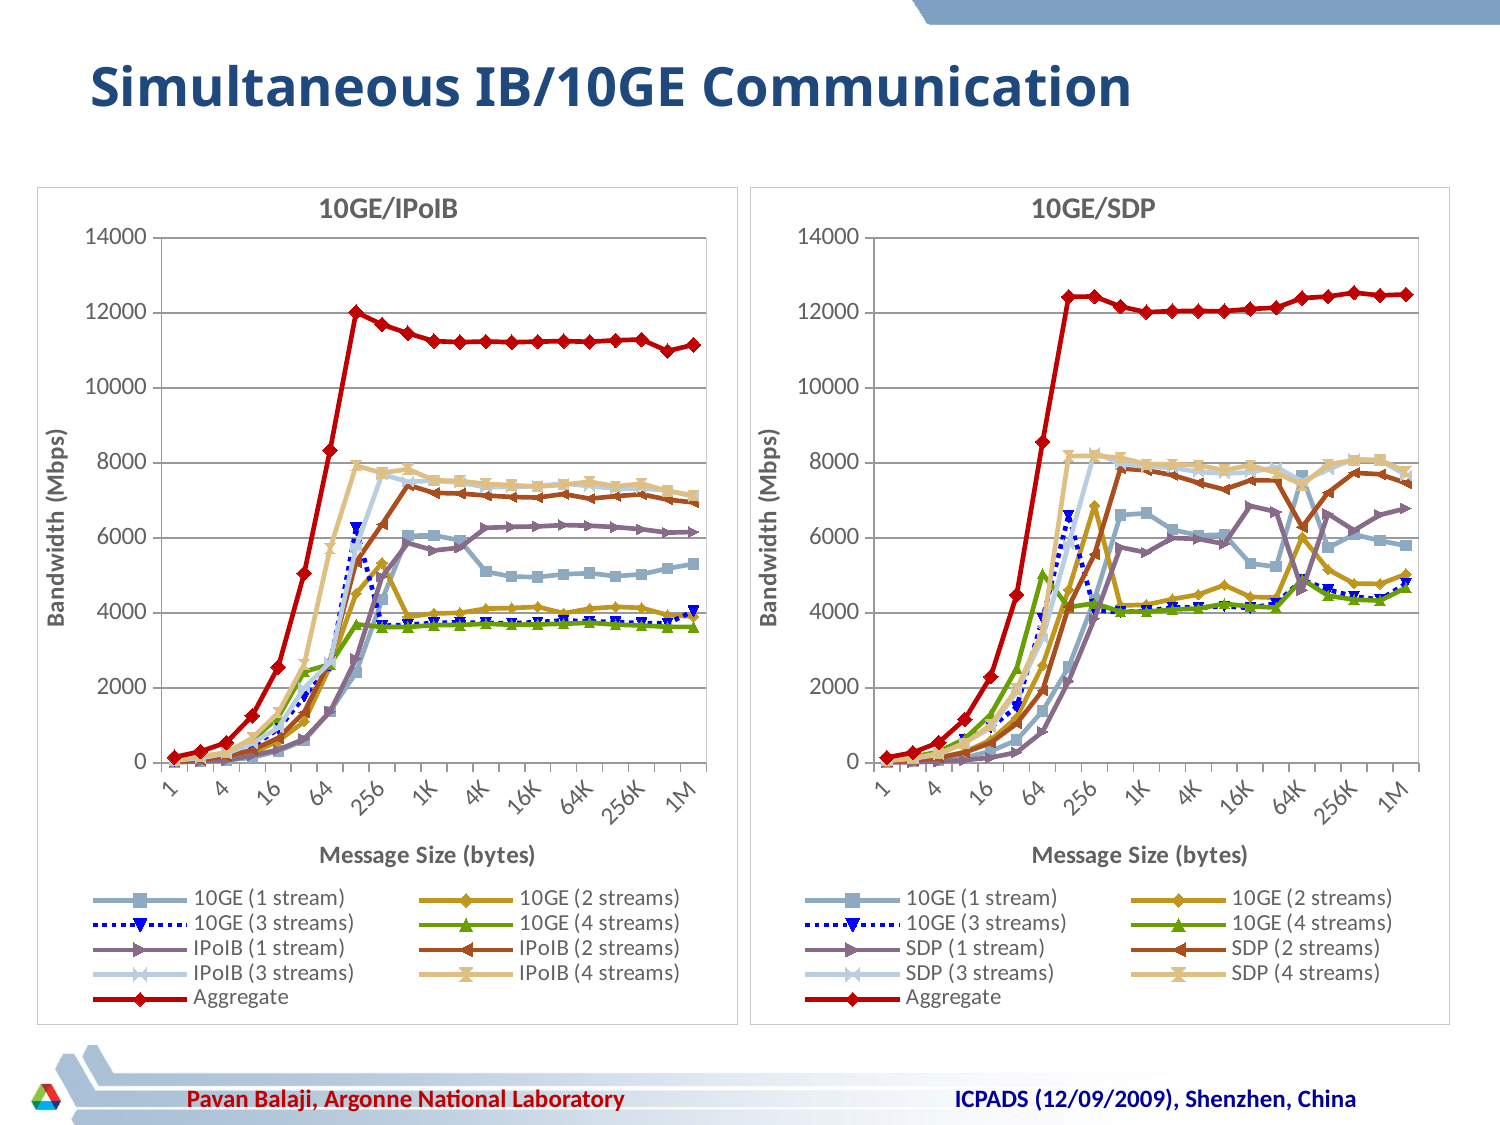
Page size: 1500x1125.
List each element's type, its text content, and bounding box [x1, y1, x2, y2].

picture [0, 1037, 1500, 1125]
footer ICPADS (12/09/2009), Shenzhen, China [862, 1074, 1450, 1113]
chart [749, 187, 1451, 1026]
picture [0, 0, 1500, 26]
chart [37, 187, 738, 1026]
title Simultaneous IB/10GE Communication [74, 44, 1426, 176]
